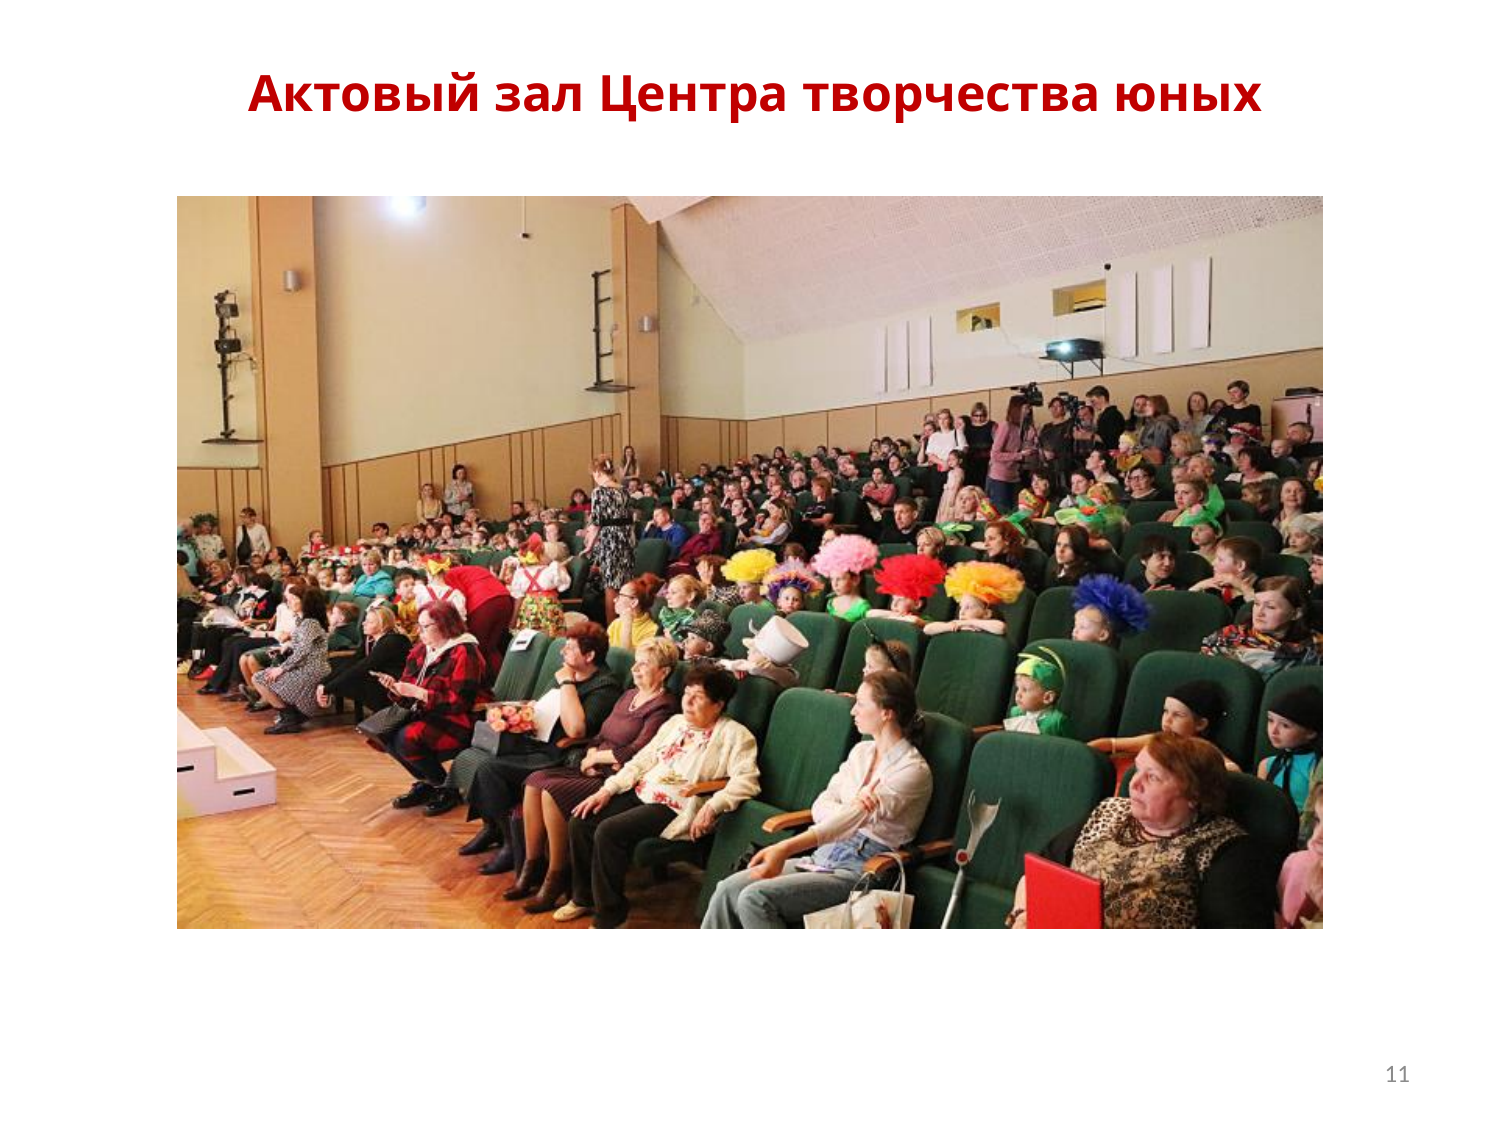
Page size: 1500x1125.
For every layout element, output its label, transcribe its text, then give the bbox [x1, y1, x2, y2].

title Актовый зал Центра творчества юных [74, 44, 1426, 138]
slide_number 11 [1074, 1042, 1425, 1103]
picture [176, 196, 1324, 929]
